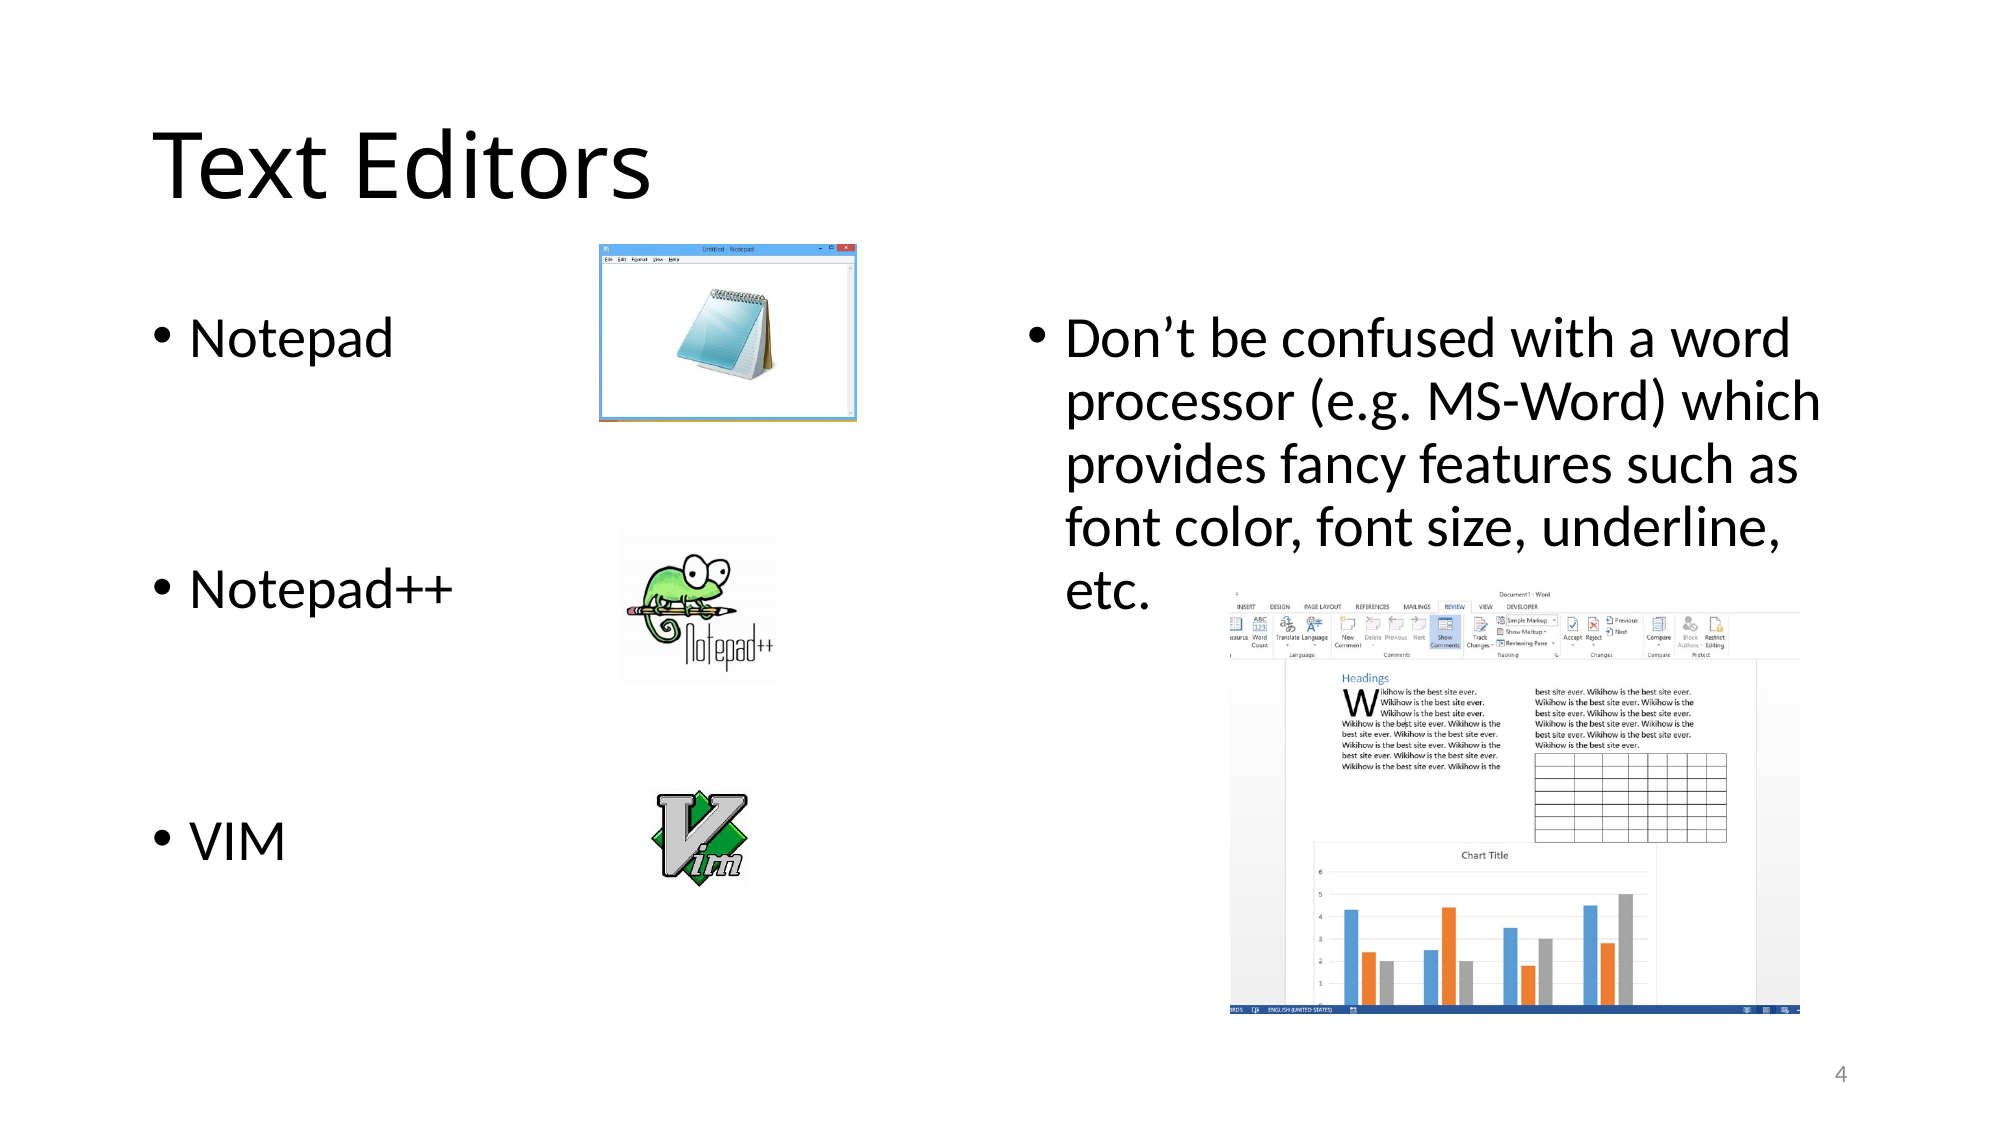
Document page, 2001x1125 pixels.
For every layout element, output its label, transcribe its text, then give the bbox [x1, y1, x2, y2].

picture [649, 788, 749, 888]
picture [1230, 586, 1800, 1014]
picture [622, 528, 776, 682]
list Don’t be confused with a word processor (e.g. MS-Word) which provides fancy features such as font color, font size, underline, etc. [1012, 299, 1863, 1014]
picture [599, 243, 857, 422]
title Text Editors [137, 59, 1863, 278]
list Notepad Notepad++ VIM [137, 299, 988, 1014]
slide_number 4 [1412, 1042, 1863, 1103]
